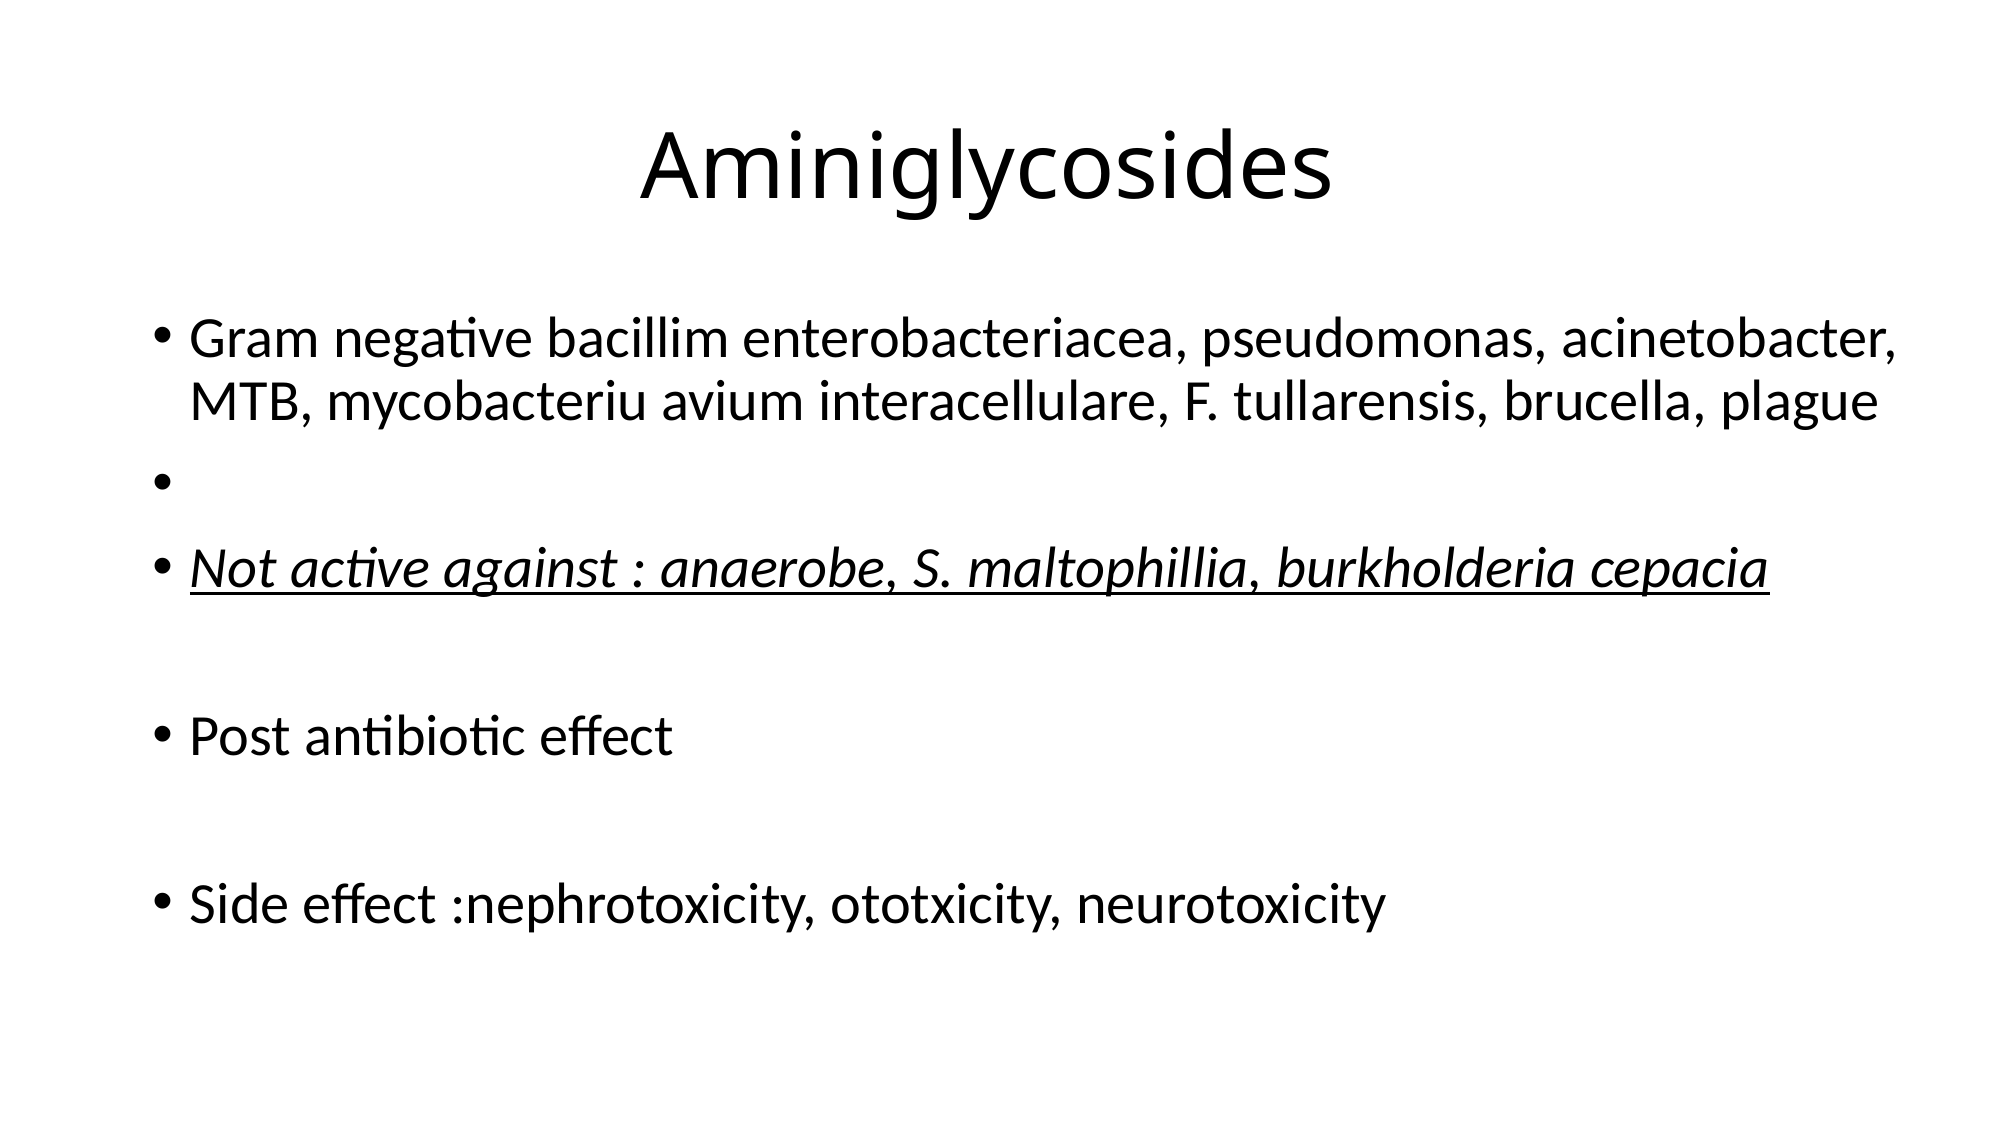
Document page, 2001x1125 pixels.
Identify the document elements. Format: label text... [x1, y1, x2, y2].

list Gram negative bacillim enterobacteriacea, pseudomonas, acinetobacter, MTB, mycobacteriu avium interacellulare, F. tullarensis, brucella, plague Not active against : anaerobe, S. maltophillia, burkholderia cepacia Post antibiotic effect Side effect :nephrotoxicity, ototxicity, neurotoxicity [137, 299, 1927, 1014]
title Aminiglycosides [137, 59, 1863, 278]
